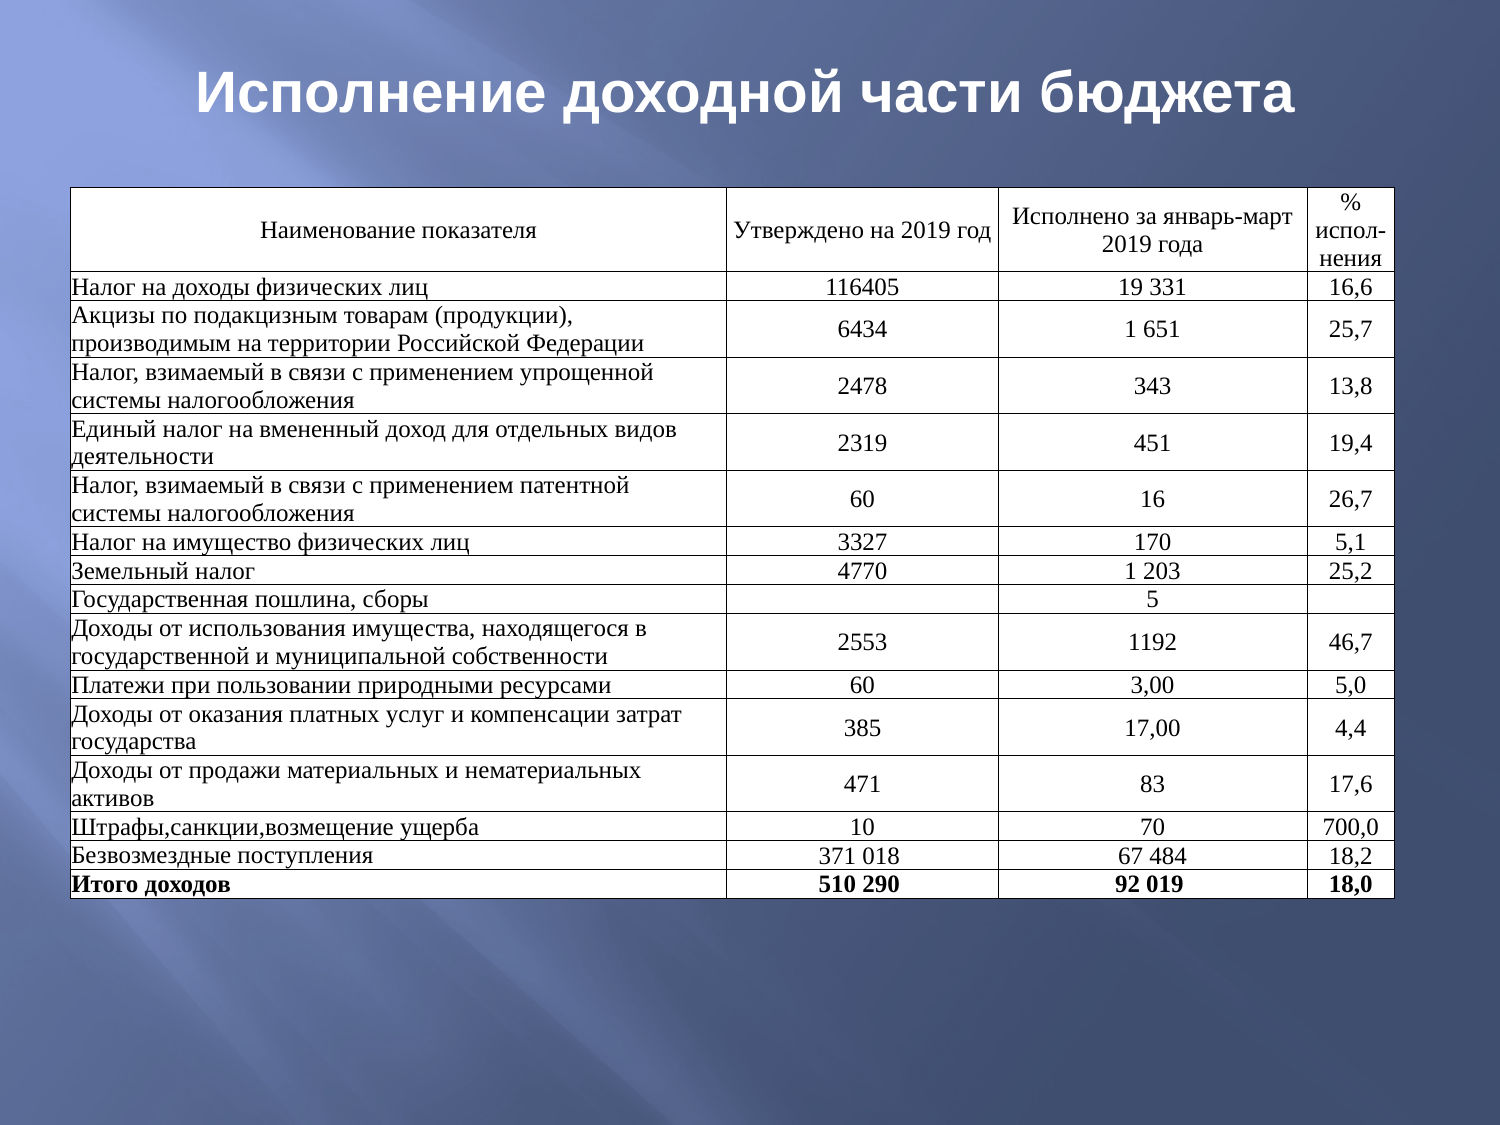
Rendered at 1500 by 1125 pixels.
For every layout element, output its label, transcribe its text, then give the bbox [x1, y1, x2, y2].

table_cell 60 [727, 671, 998, 698]
table_cell 116405 [727, 272, 998, 300]
table_cell 13,8 [1308, 358, 1394, 413]
table_cell 451 [999, 414, 1307, 470]
table_header Исполнено за январь-март 2019 года [999, 188, 1307, 271]
table_cell [727, 585, 998, 613]
table_cell 19,4 [1308, 414, 1394, 470]
table_cell 371 018 [727, 841, 998, 869]
table_cell Государственная пошлина, сборы [71, 585, 726, 613]
table_cell 67 484 [999, 841, 1307, 869]
table_header Утверждено на 2019 год [727, 188, 998, 271]
table_cell Платежи при пользовании природными ресурсами [71, 671, 726, 698]
table_cell 1192 [999, 614, 1307, 670]
table_cell Доходы от использования имущества, находящегося в государственной и муниципальной собственности [71, 614, 726, 670]
table_cell 18,2 [1308, 841, 1394, 869]
table_cell Безвозмездные поступления [71, 841, 726, 869]
table_cell Доходы от продажи материальных и нематериальных активов [71, 756, 726, 811]
table_cell 3,00 [999, 671, 1307, 698]
table_cell 10 [727, 812, 998, 840]
table_cell 700,0 [1308, 812, 1394, 840]
table_cell 16 [999, 471, 1307, 526]
table_cell 2553 [727, 614, 998, 670]
table_cell 2319 [727, 414, 998, 470]
table_cell 471 [727, 756, 998, 811]
table_cell 16,6 [1308, 272, 1394, 300]
table_cell 4,4 [1308, 699, 1394, 755]
table_cell 4770 [727, 556, 998, 584]
table_cell 18,0 [1308, 870, 1394, 898]
table_cell 170 [999, 527, 1307, 555]
table_cell Налог на имущество физических лиц [71, 527, 726, 555]
table_cell 2478 [727, 358, 998, 413]
table_cell 25,2 [1308, 556, 1394, 584]
table_cell Штрафы,санкции,возмещение ущерба [71, 812, 726, 840]
table_cell Земельный налог [71, 556, 726, 584]
title Исполнение доходной части бюджета [70, 35, 1421, 144]
table_cell Налог, взимаемый в связи с применением патентной системы налогообложения [71, 471, 726, 526]
table_cell 3327 [727, 527, 998, 555]
table_cell 70 [999, 812, 1307, 840]
table_cell 83 [999, 756, 1307, 811]
table_cell 5,1 [1308, 527, 1394, 555]
table_cell Единый налог на вмененный доход для отдельных видов деятельности [71, 414, 726, 470]
table_cell 25,7 [1308, 301, 1394, 357]
table_header Наименование показателя [71, 188, 726, 271]
table_cell 19 331 [999, 272, 1307, 300]
table_cell 343 [999, 358, 1307, 413]
table_cell 385 [727, 699, 998, 755]
table_cell 26,7 [1308, 471, 1394, 526]
table_cell Доходы от оказания платных услуг и компенсации затрат государства [71, 699, 726, 755]
table_cell 1 651 [999, 301, 1307, 357]
table_cell 6434 [727, 301, 998, 357]
table_cell Акцизы по подакцизным товарам (продукции), производимым на территории Российской Федерации [71, 301, 726, 357]
table_cell 17,00 [999, 699, 1307, 755]
table_cell 92 019 [999, 870, 1307, 898]
table_cell 60 [727, 471, 998, 526]
table_cell Налог, взимаемый в связи с применением упрощенной системы налогообложения [71, 358, 726, 413]
table_cell 1 203 [999, 556, 1307, 584]
table_cell 5,0 [1308, 671, 1394, 698]
table_cell Налог на доходы физических лиц [71, 272, 726, 300]
table_header % испол-нения [1308, 188, 1394, 271]
table_cell 17,6 [1308, 756, 1394, 811]
table_cell 46,7 [1308, 614, 1394, 670]
table_cell [1308, 585, 1394, 613]
table_cell Итого доходов [71, 870, 726, 898]
table_cell 5 [999, 585, 1307, 613]
table_cell 510 290 [727, 870, 998, 898]
